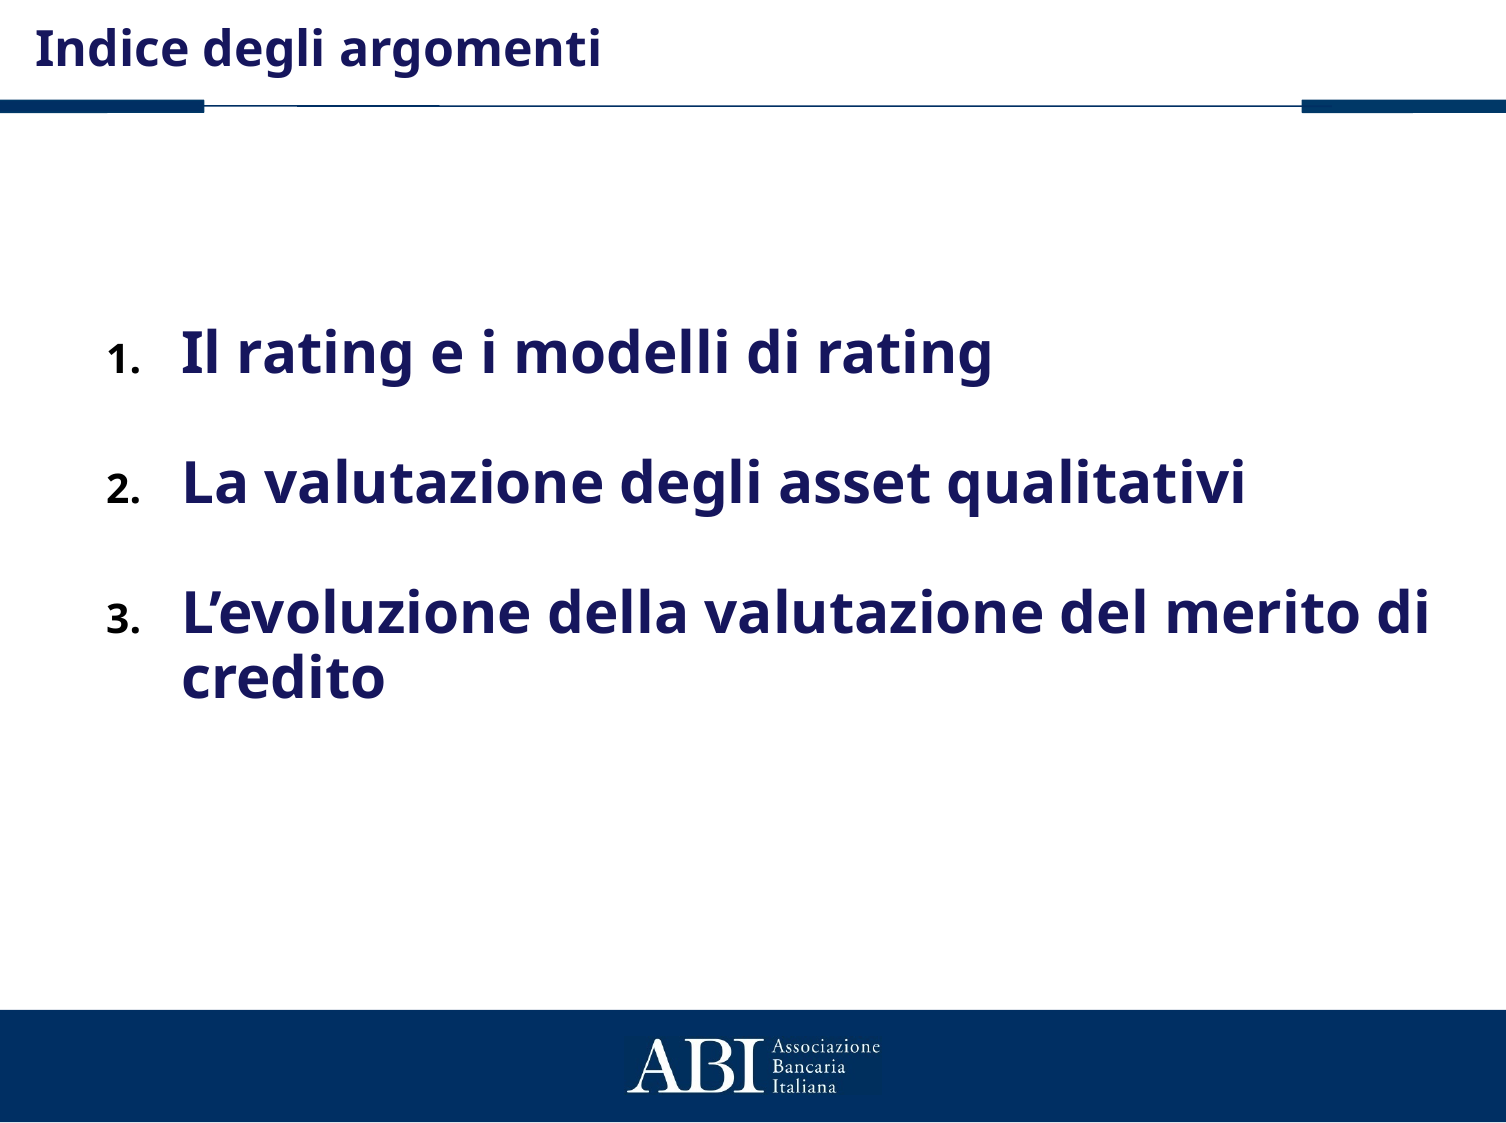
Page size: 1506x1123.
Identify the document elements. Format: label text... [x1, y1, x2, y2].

picture [624, 1036, 882, 1095]
text_box Indice degli argomenti [20, 14, 1462, 86]
text_box Il rating e i modelli di rating La valutazione degli asset qualitativi L’evoluzione della valutazione del merito di credito [91, 253, 1506, 952]
